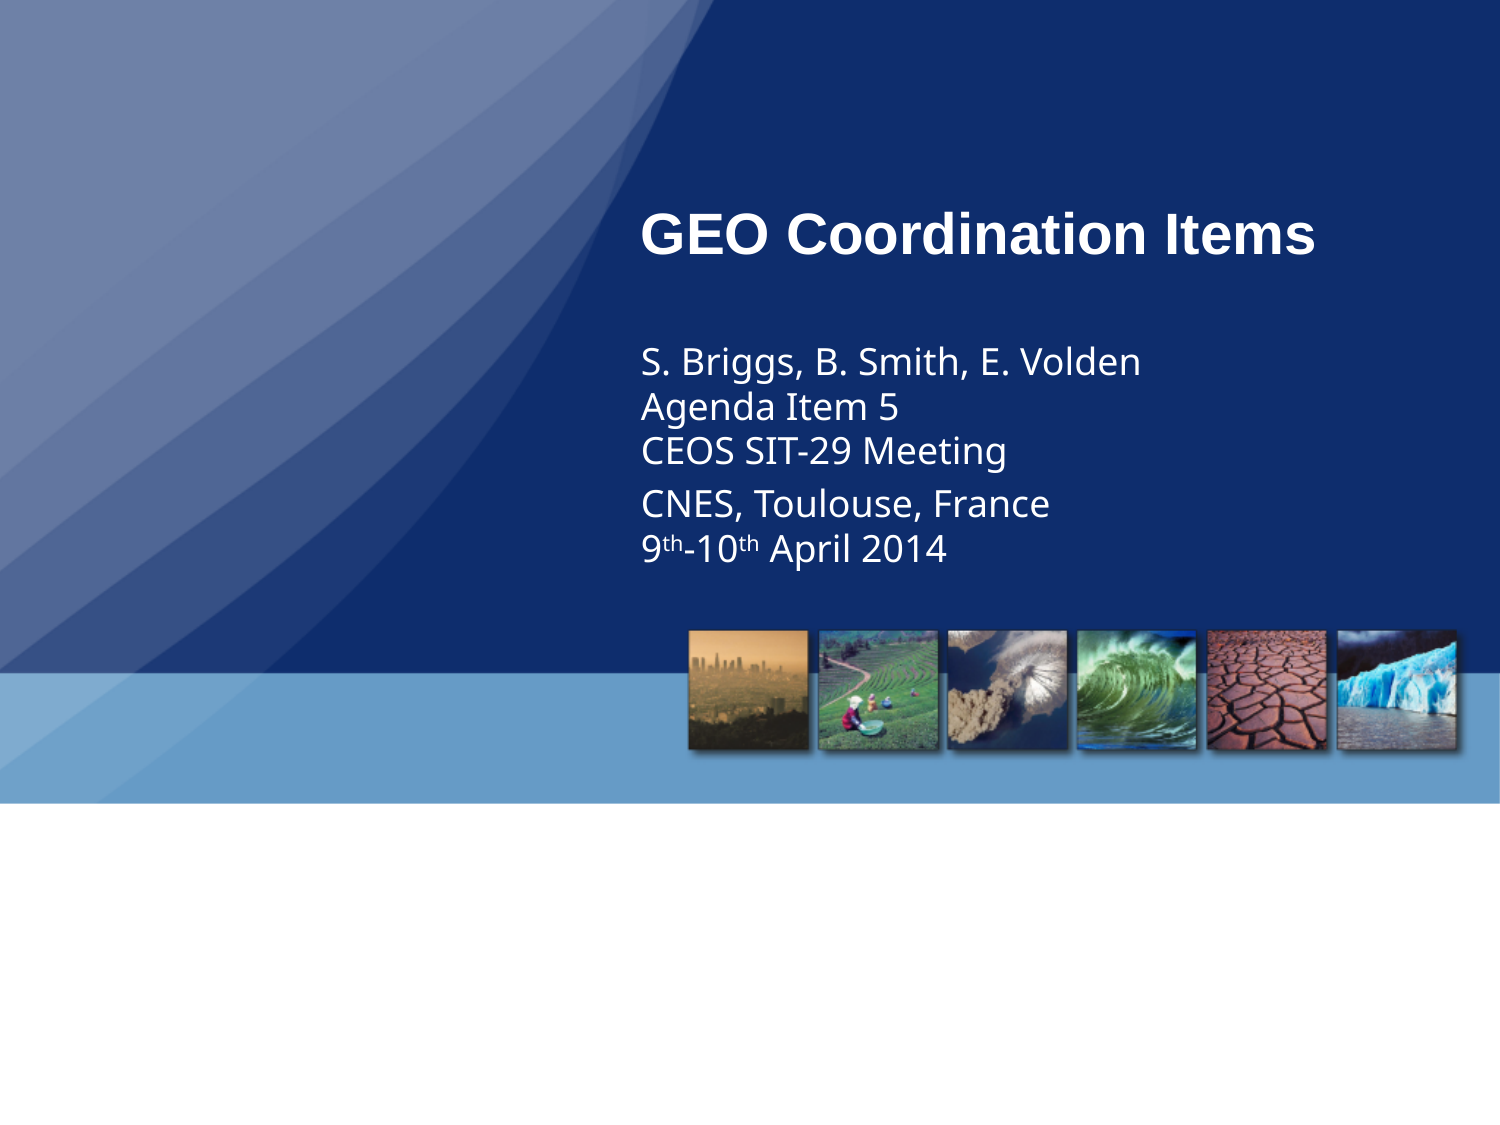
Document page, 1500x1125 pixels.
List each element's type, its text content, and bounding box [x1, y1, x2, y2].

subtitle S. Briggs, B. Smith, E. Volden Agenda Item 5 CEOS SIT-29 Meeting CNES, Toulouse, France 9th-10th April 2014 [625, 329, 1418, 587]
title GEO Coordination Items [625, 0, 1480, 275]
picture [0, 0, 1500, 1125]
